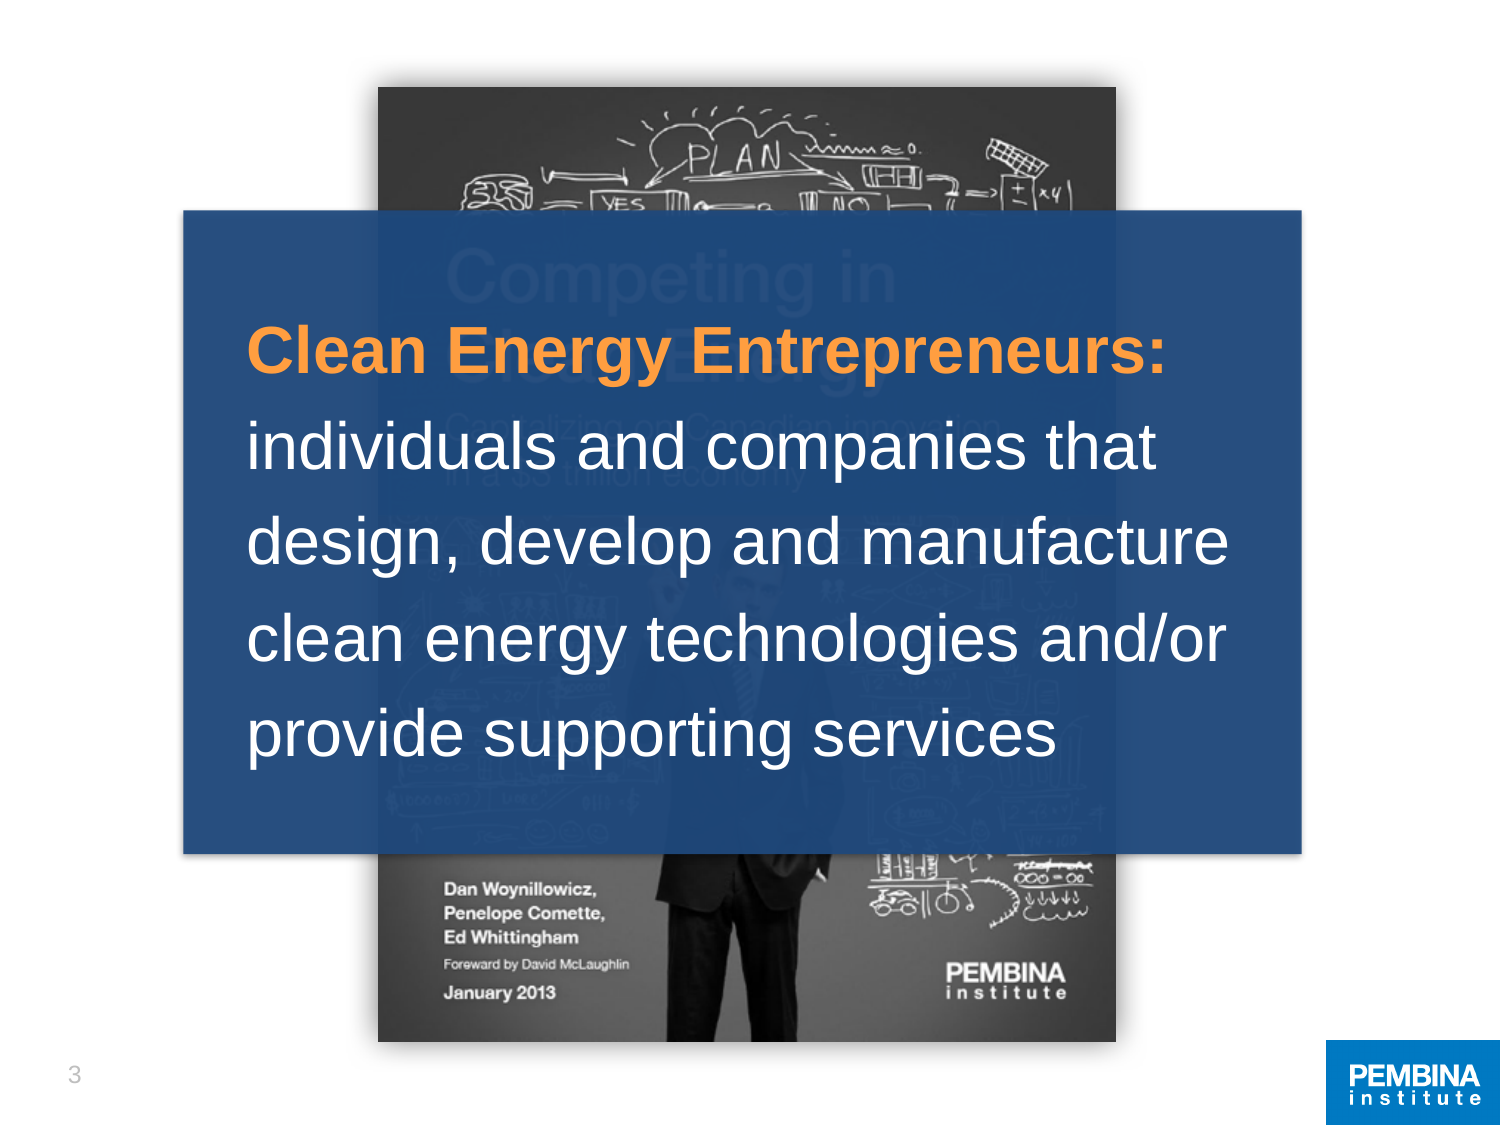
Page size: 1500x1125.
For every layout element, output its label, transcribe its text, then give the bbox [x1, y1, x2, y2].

picture [1326, 1040, 1500, 1125]
slide_number 3 [52, 1043, 134, 1104]
picture [378, 87, 1116, 210]
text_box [183, 210, 1302, 855]
picture [378, 855, 1116, 1042]
